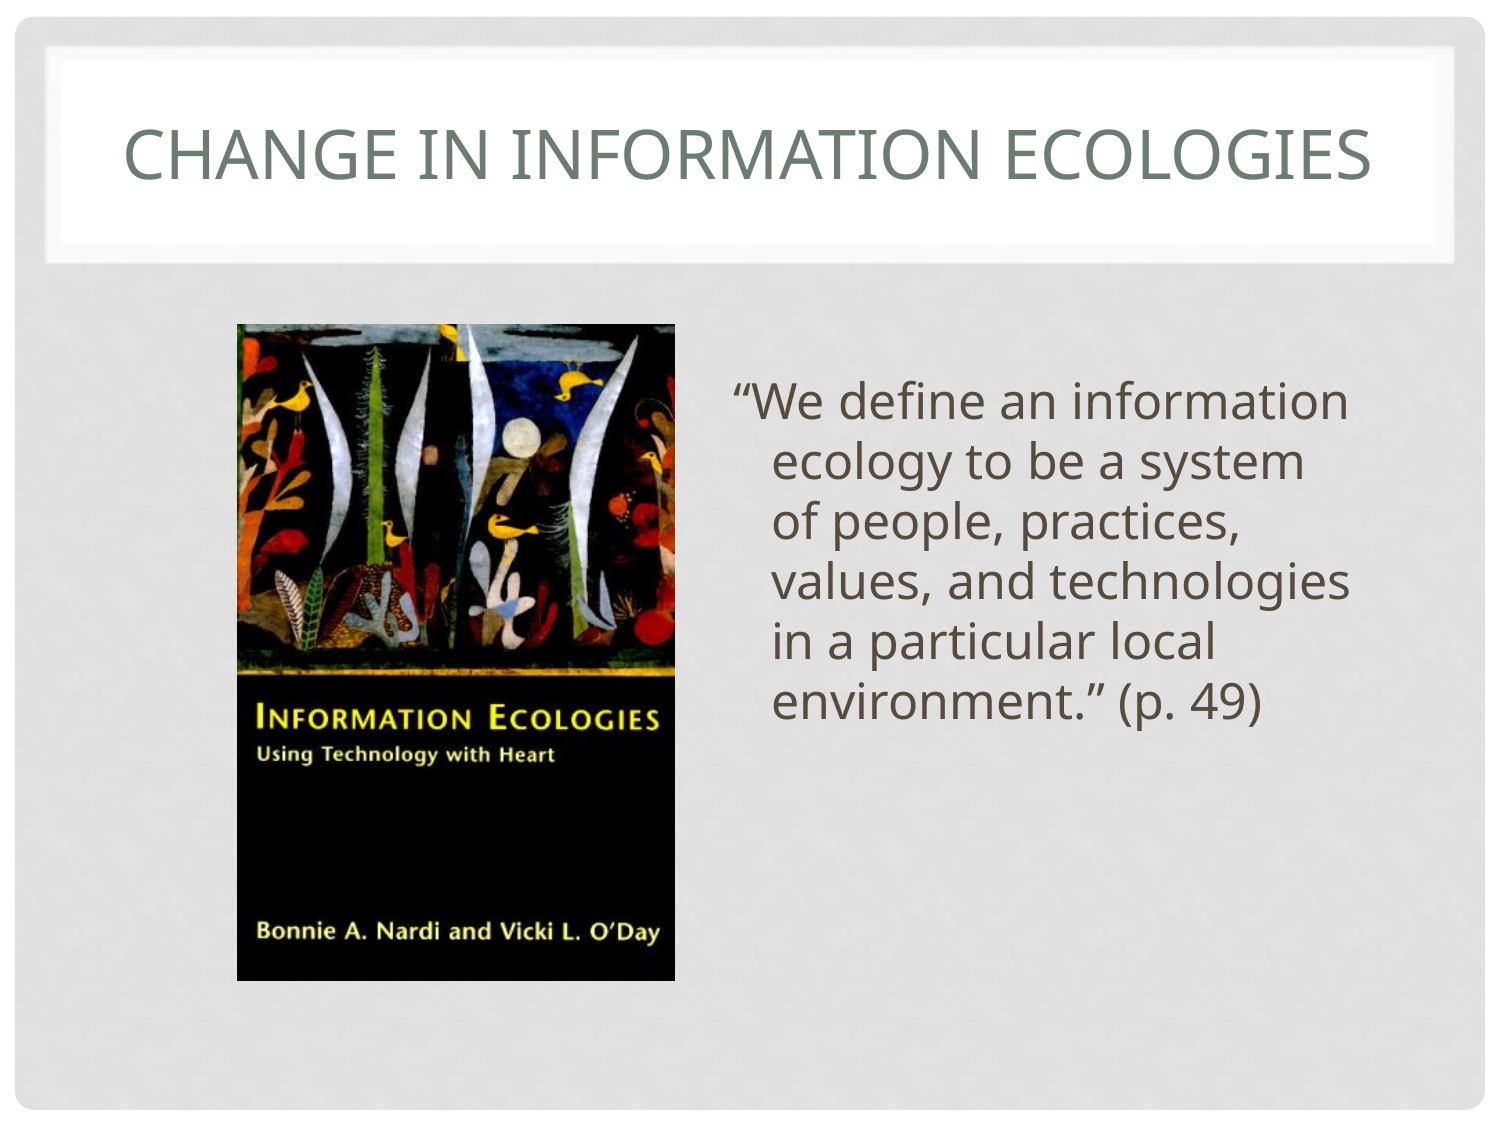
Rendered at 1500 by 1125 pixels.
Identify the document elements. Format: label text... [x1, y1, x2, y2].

title Change in information Ecologies [69, 66, 1425, 238]
text_box “We define an information ecology to be a system of people, practices, values, and technologies in a particular local environment.” (p. 49) [699, 362, 1375, 808]
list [237, 324, 676, 981]
